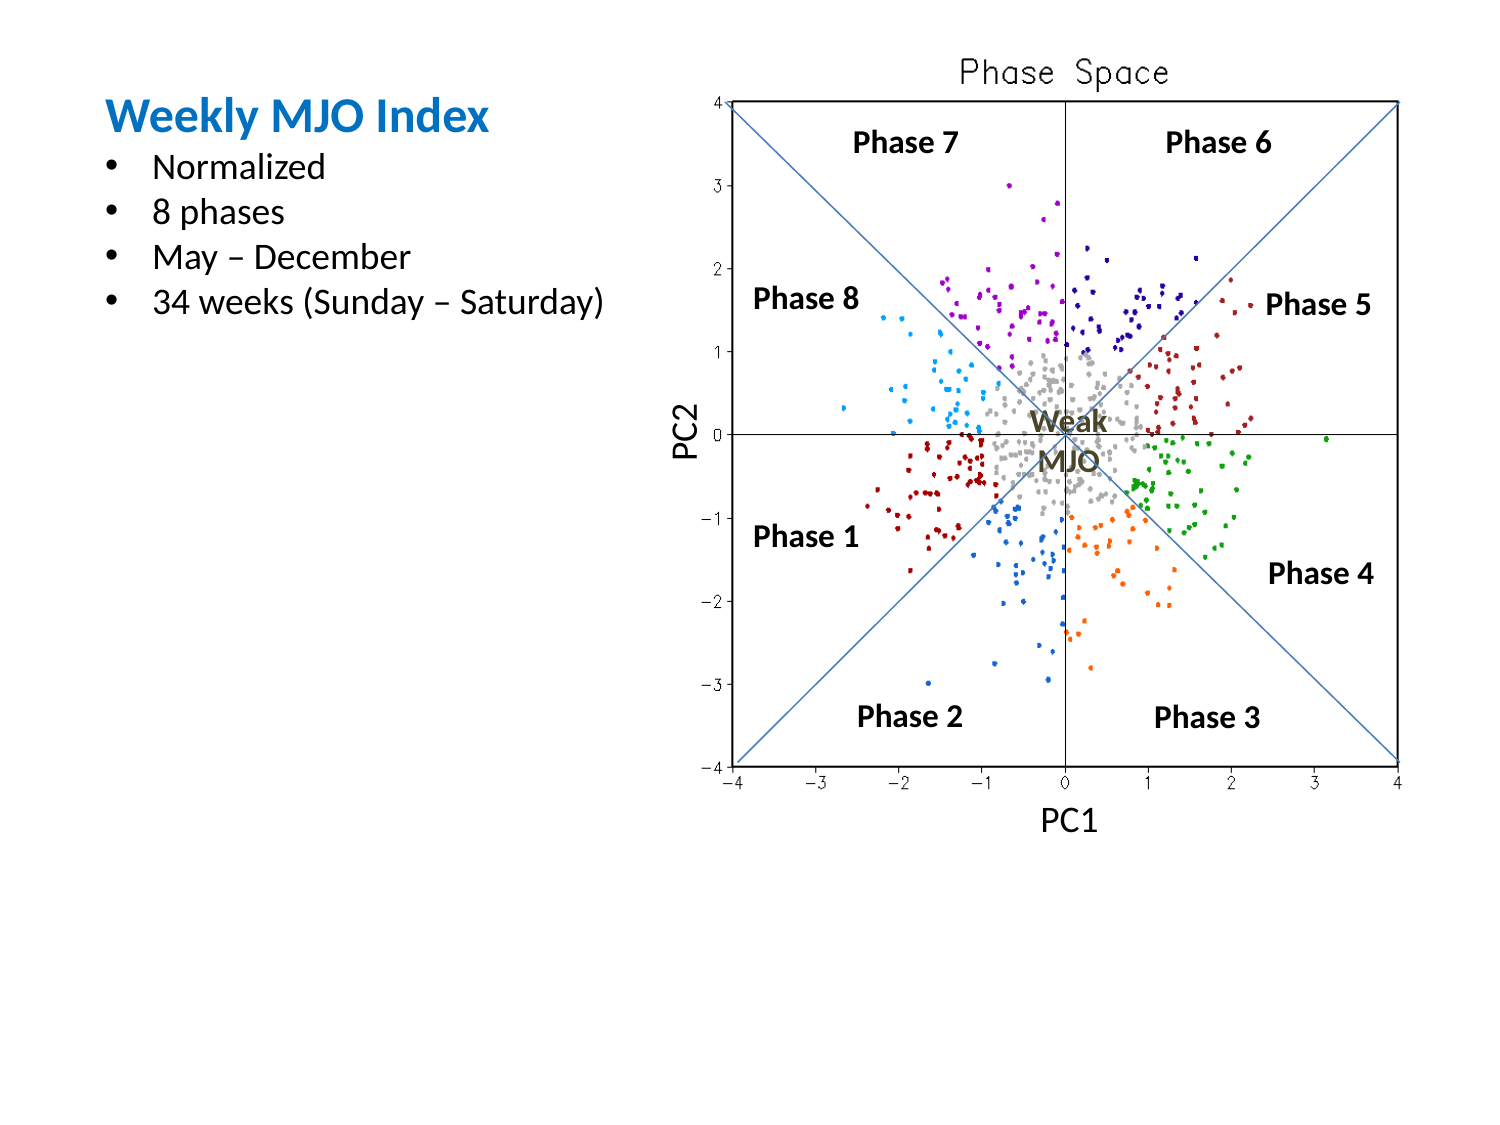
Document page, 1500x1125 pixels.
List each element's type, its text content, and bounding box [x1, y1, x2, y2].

text_box Weekly MJO Index Normalized 8 phases May – December 34 weeks (Sunday – Saturday) [90, 74, 621, 330]
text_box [724, 101, 736, 763]
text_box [737, 101, 1401, 763]
picture [630, 0, 1500, 1125]
